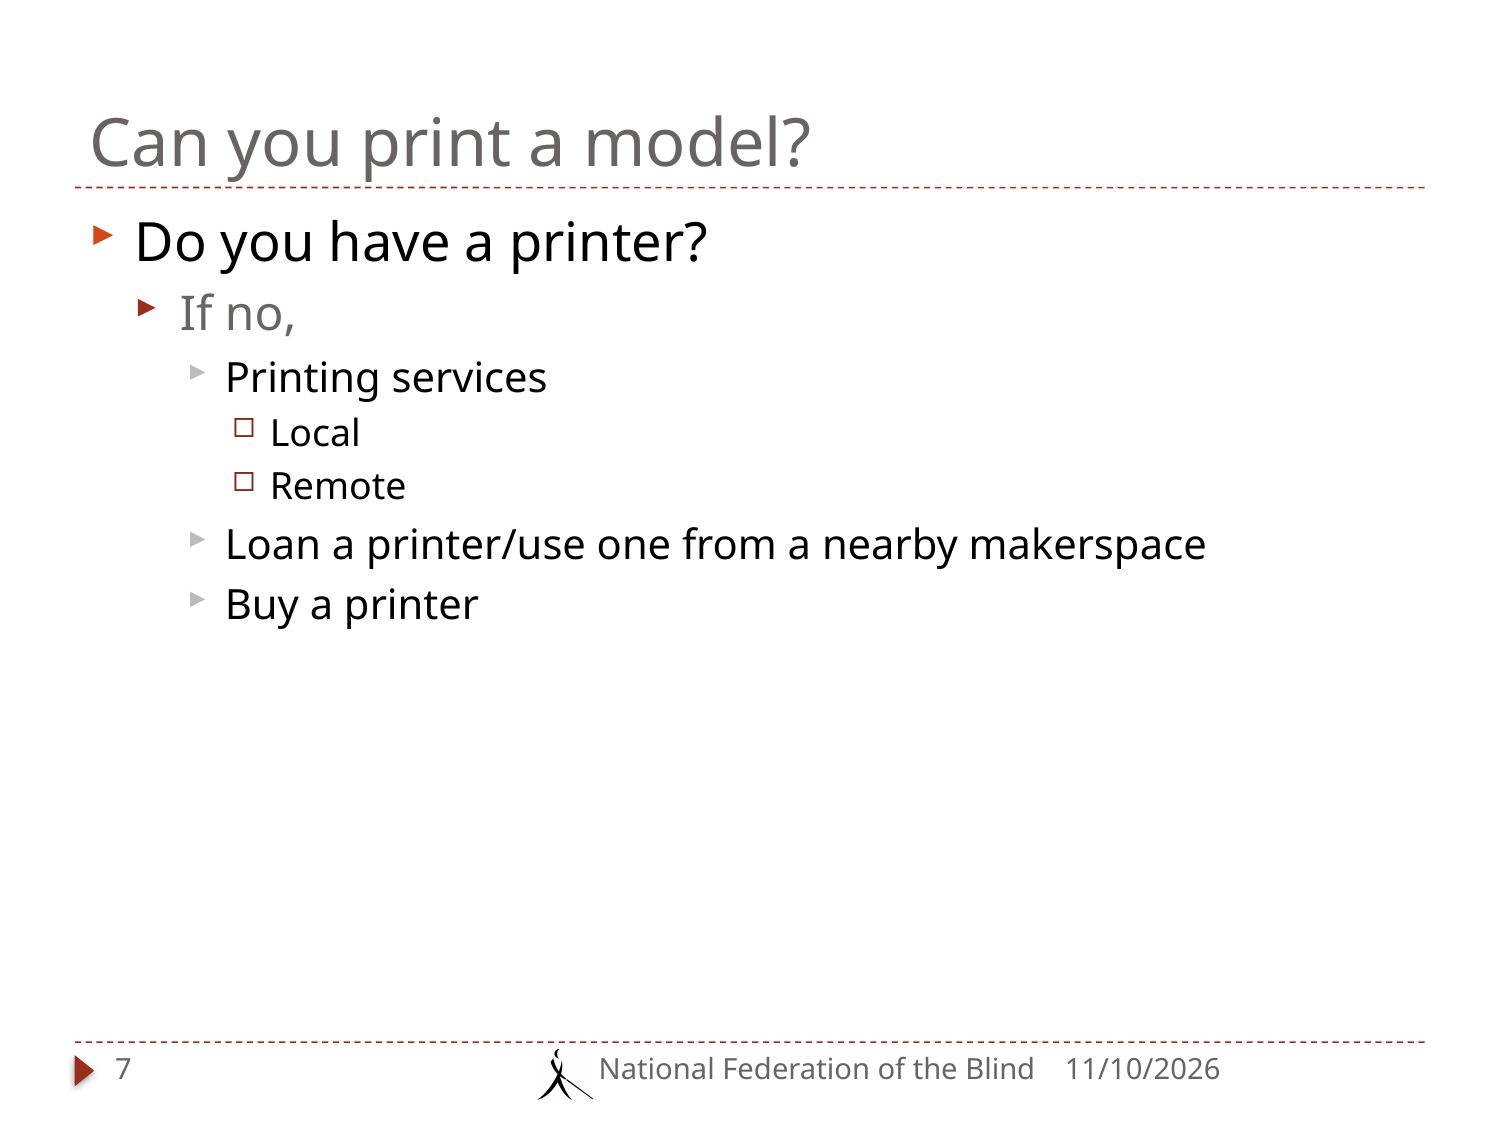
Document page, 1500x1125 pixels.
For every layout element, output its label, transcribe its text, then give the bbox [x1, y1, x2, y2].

slide_number 7 [100, 1042, 426, 1103]
list Do you have a printer? If no, Printing services Local Remote Loan a printer/use one from a nearby makerspace Buy a printer [75, 200, 1425, 1010]
title Can you print a model? [75, 24, 1425, 188]
footer National Federation of the Blind [475, 1042, 1051, 1103]
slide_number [1051, 1042, 1426, 1103]
